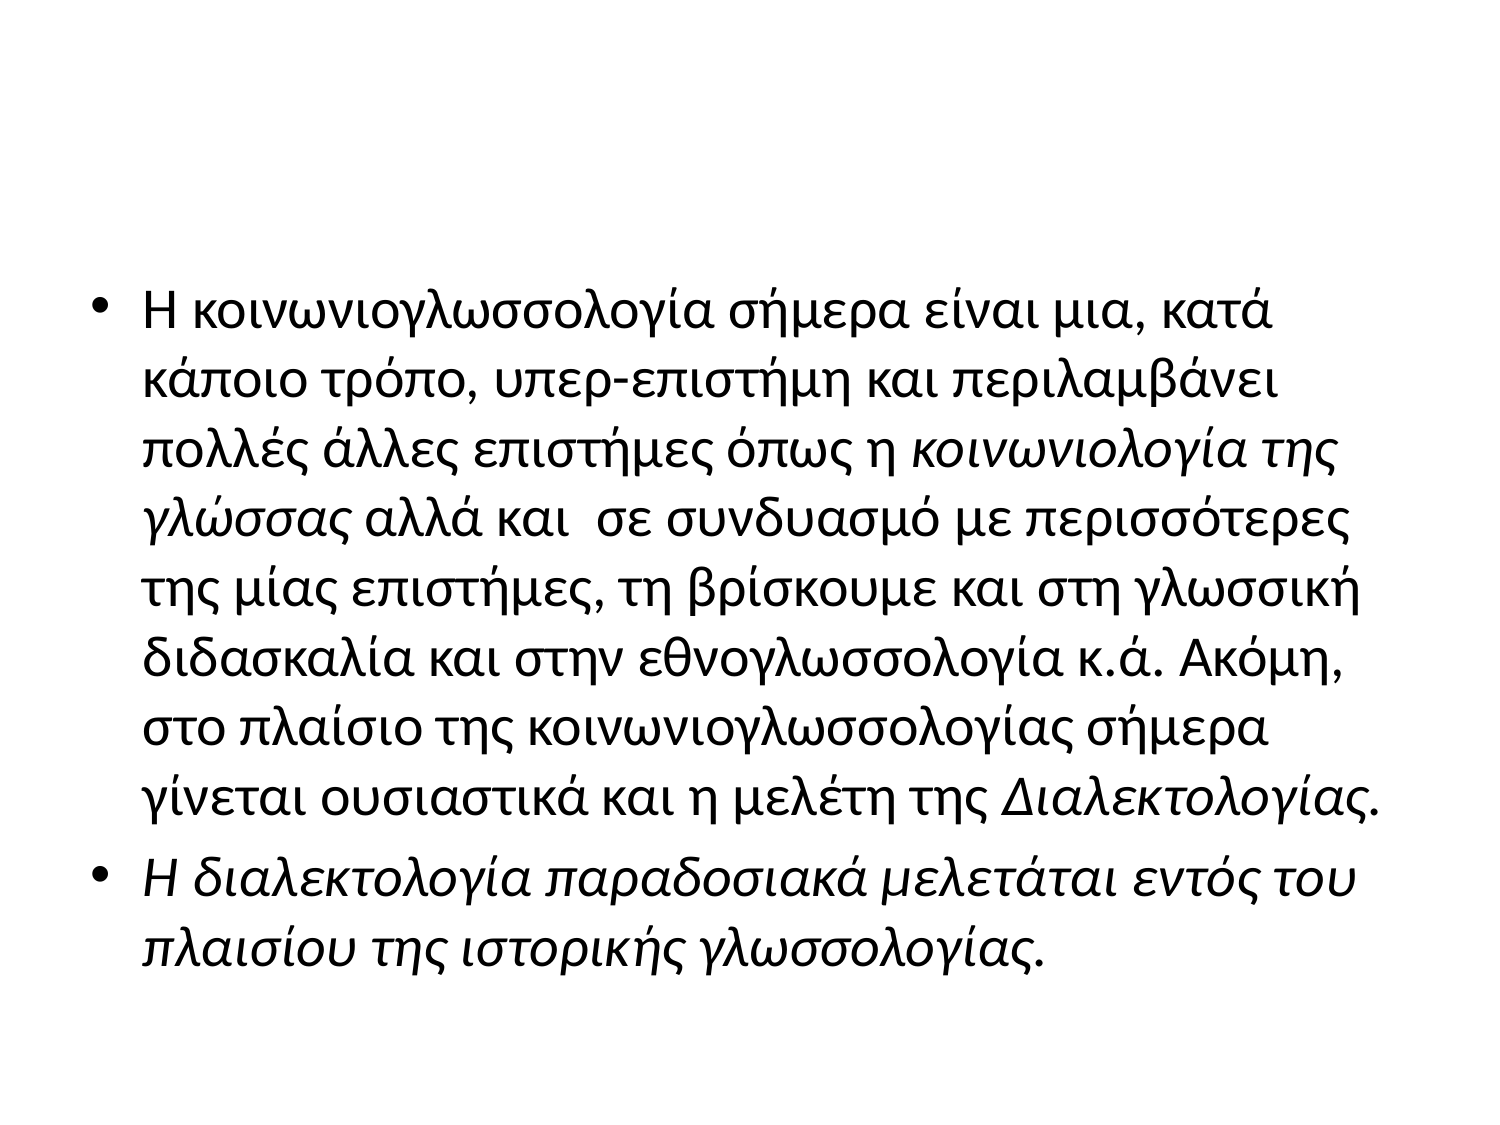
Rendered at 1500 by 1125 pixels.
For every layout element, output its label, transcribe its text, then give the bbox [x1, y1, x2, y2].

list Η κοινωνιογλωσσολογία σήμερα είναι μια, κατά κάποιο τρόπο, υπερ-επιστήμη και περιλαμβάνει πολλές άλλες επιστήμες όπως η κοινωνιολογία της γλώσσας αλλά και σε συνδυασμό με περισσότερες της μίας επιστήμες, τη βρίσκουμε και στη γλωσσική διδασκαλία και στην εθνογλωσσολογία κ.ά. Ακόμη, στο πλαίσιο της κοινωνιογλωσσολογίας σήμερα γίνεται ουσιαστικά και η μελέτη της Διαλεκτολογίας. Η διαλεκτολογία παραδοσιακά μελετάται εντός του πλαισίου της ιστορικής γλωσσολογίας. [75, 262, 1425, 1005]
